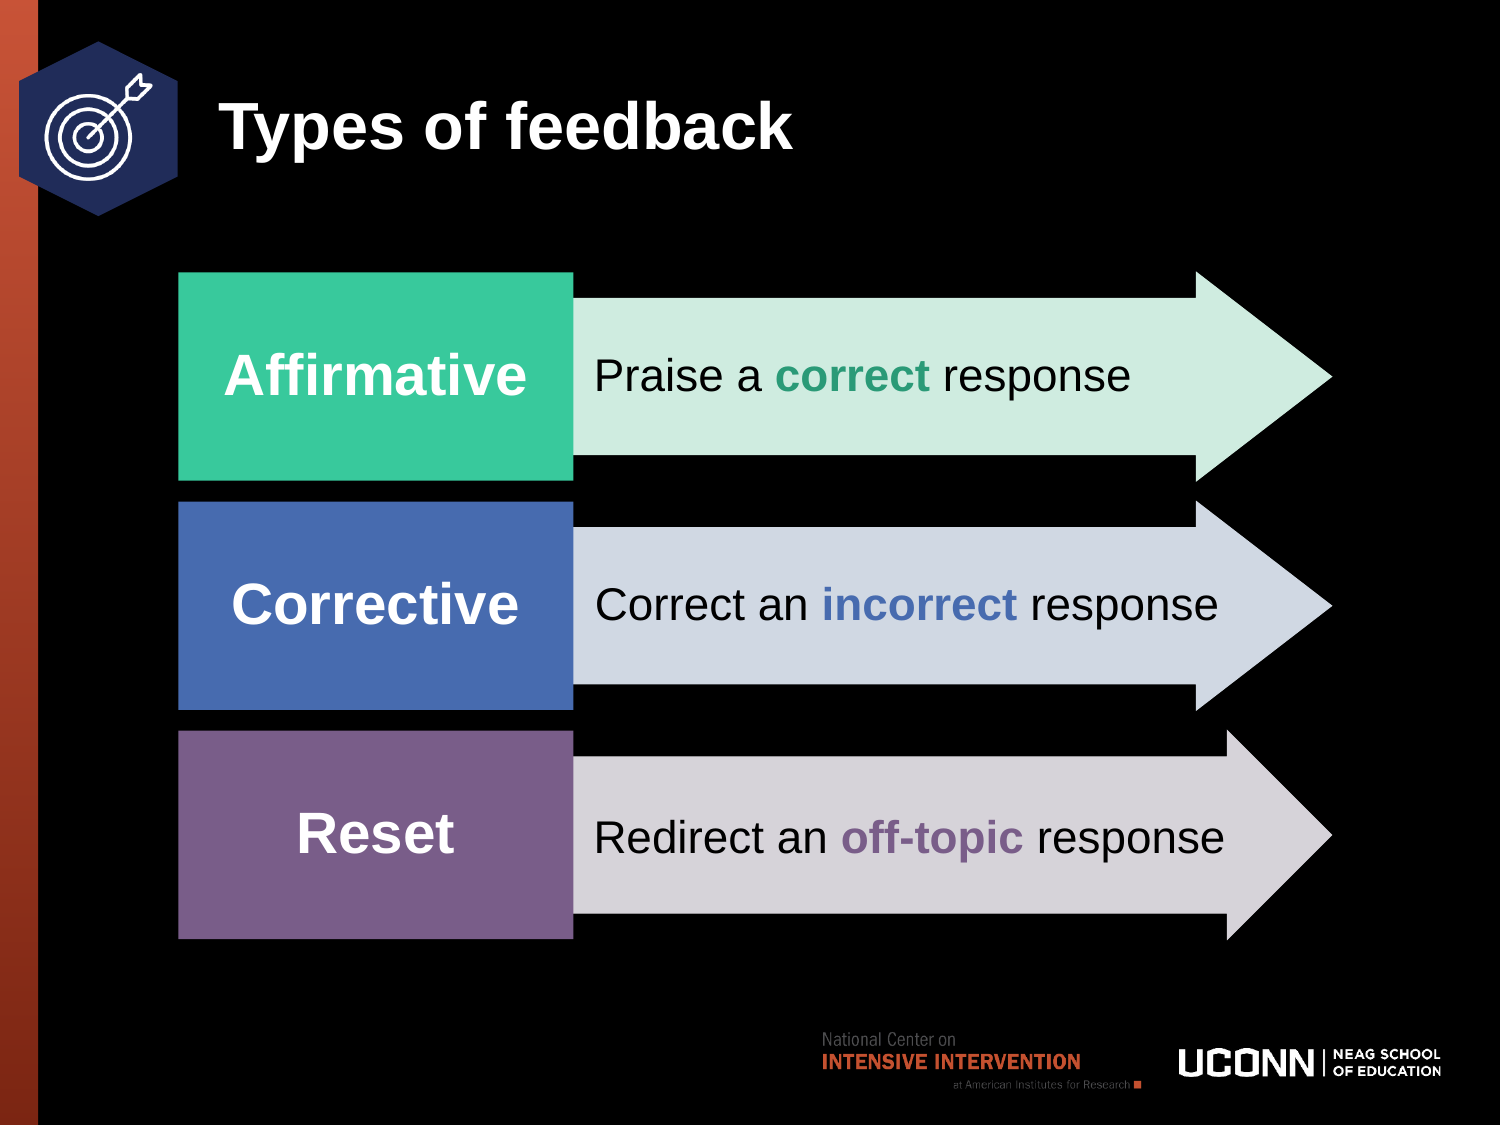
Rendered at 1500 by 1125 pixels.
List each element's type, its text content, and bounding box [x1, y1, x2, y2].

picture [818, 1026, 1146, 1094]
text_box Redirect an off-topic response [574, 729, 1333, 941]
title Types of feedback [203, 59, 1441, 198]
picture [1179, 1048, 1441, 1077]
text_box Corrective [178, 501, 574, 710]
text_box Reset [178, 730, 574, 940]
text_box Correct an incorrect response [574, 500, 1333, 712]
picture [44, 72, 153, 181]
text_box Praise a correct response [574, 271, 1333, 482]
text_box Affirmative [178, 272, 574, 481]
